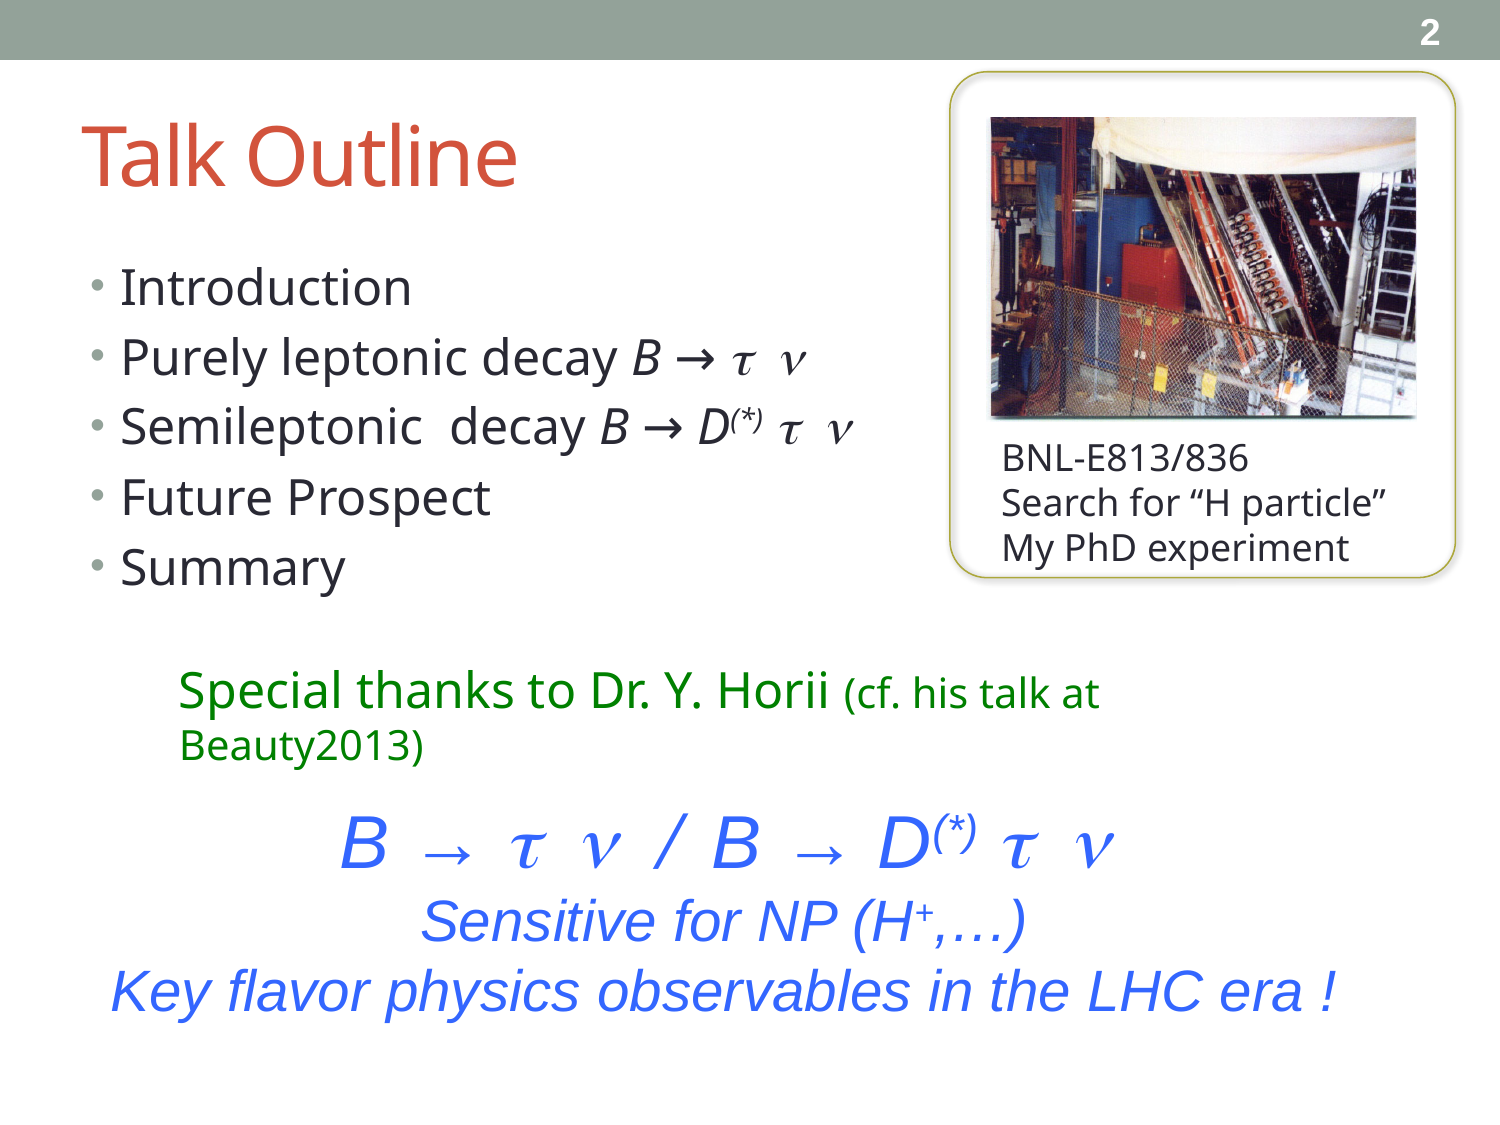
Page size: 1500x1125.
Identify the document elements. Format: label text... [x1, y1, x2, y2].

slide_number 2 [1280, 3, 1456, 57]
title Talk Outline [66, 71, 948, 235]
list Introduction Purely leptonic decay B → t n Semileptonic decay B → D(*) t n Future Prospect Summary [75, 247, 1425, 650]
text_box Special thanks to Dr. Y. Horii (cf. his talk at Beauty2013) [164, 651, 1350, 776]
text_box B → t n / B → D(*) t n Sensitive for NP (H+,…) Key flavor physics observables in the LHC era ! [75, 786, 1374, 1031]
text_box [949, 71, 1456, 578]
